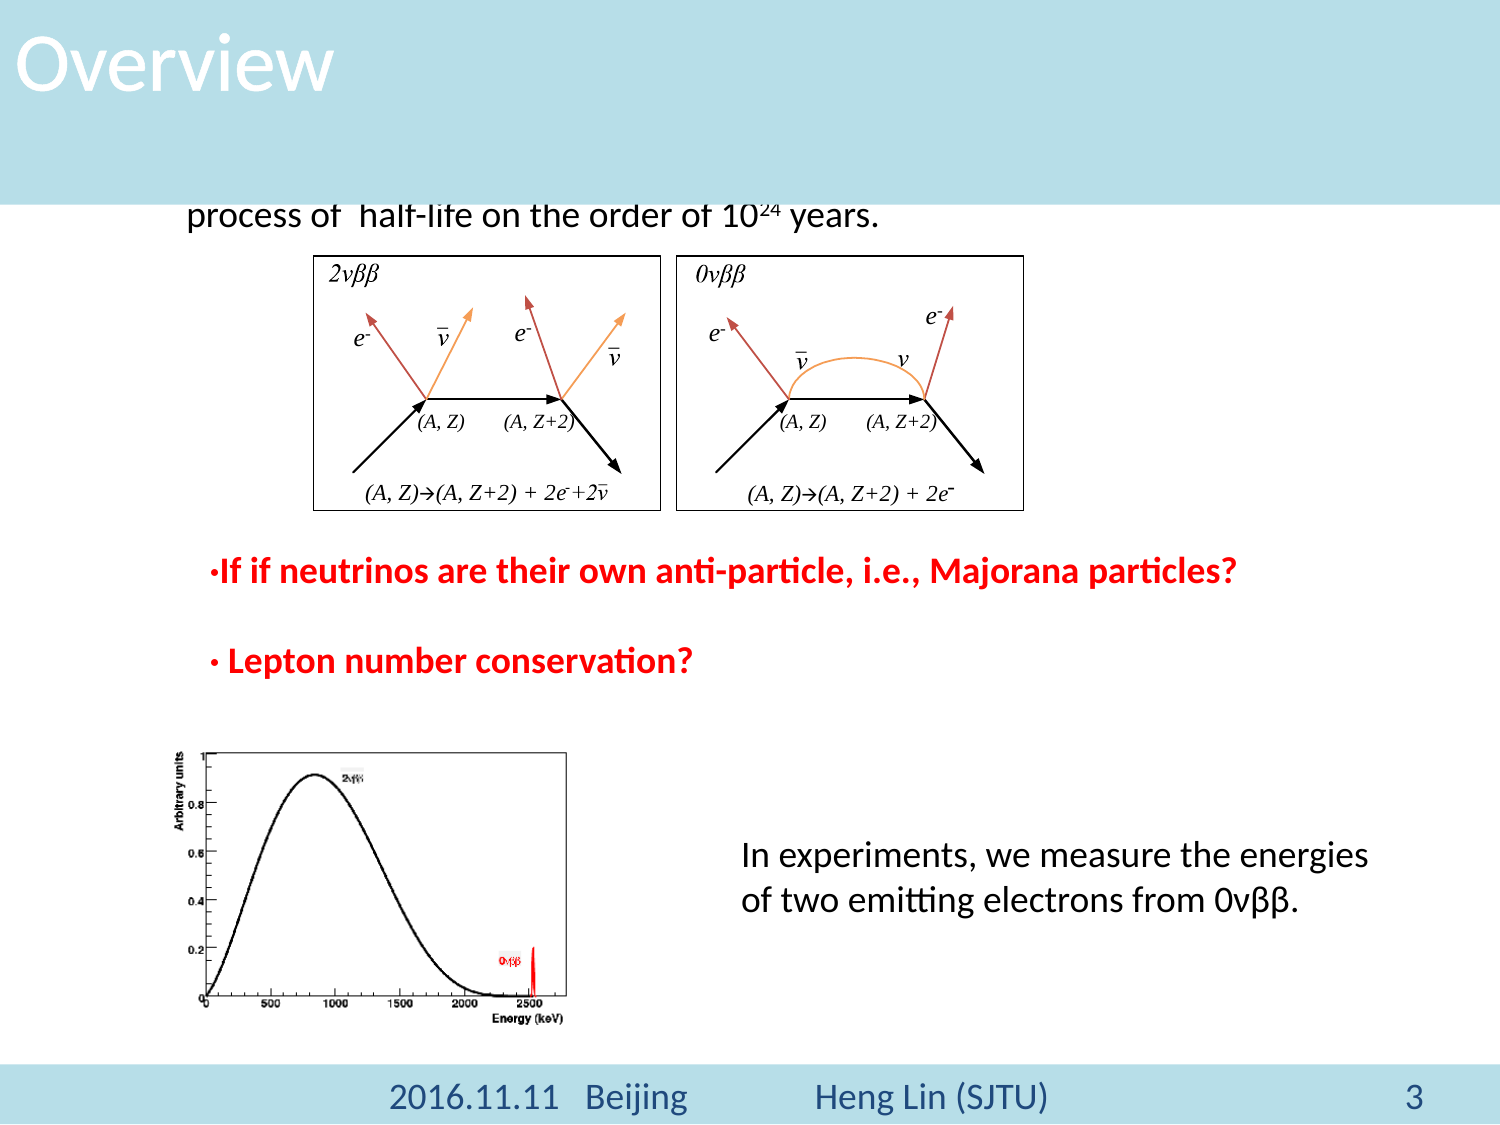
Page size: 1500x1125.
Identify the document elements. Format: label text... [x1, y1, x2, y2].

picture [312, 255, 1025, 512]
text_box Overview [0, 0, 1500, 205]
text_box ·If if neutrinos are their own anti-particle, i.e., Majorana particles? · Lepton number conservation? [194, 538, 1500, 689]
picture [135, 727, 585, 1059]
text_box 2016.11.11 Beijing Heng Lin (SJTU) 3 [0, 1064, 1500, 1125]
text_box In experiments, we measure the energies of two emitting electrons from 0νββ. [726, 822, 1412, 927]
subtitle Neutrinoless double-beta decay (0νββ) is an extremely rare decay process of half-life on the order of 1024 years. [171, 205, 1282, 244]
